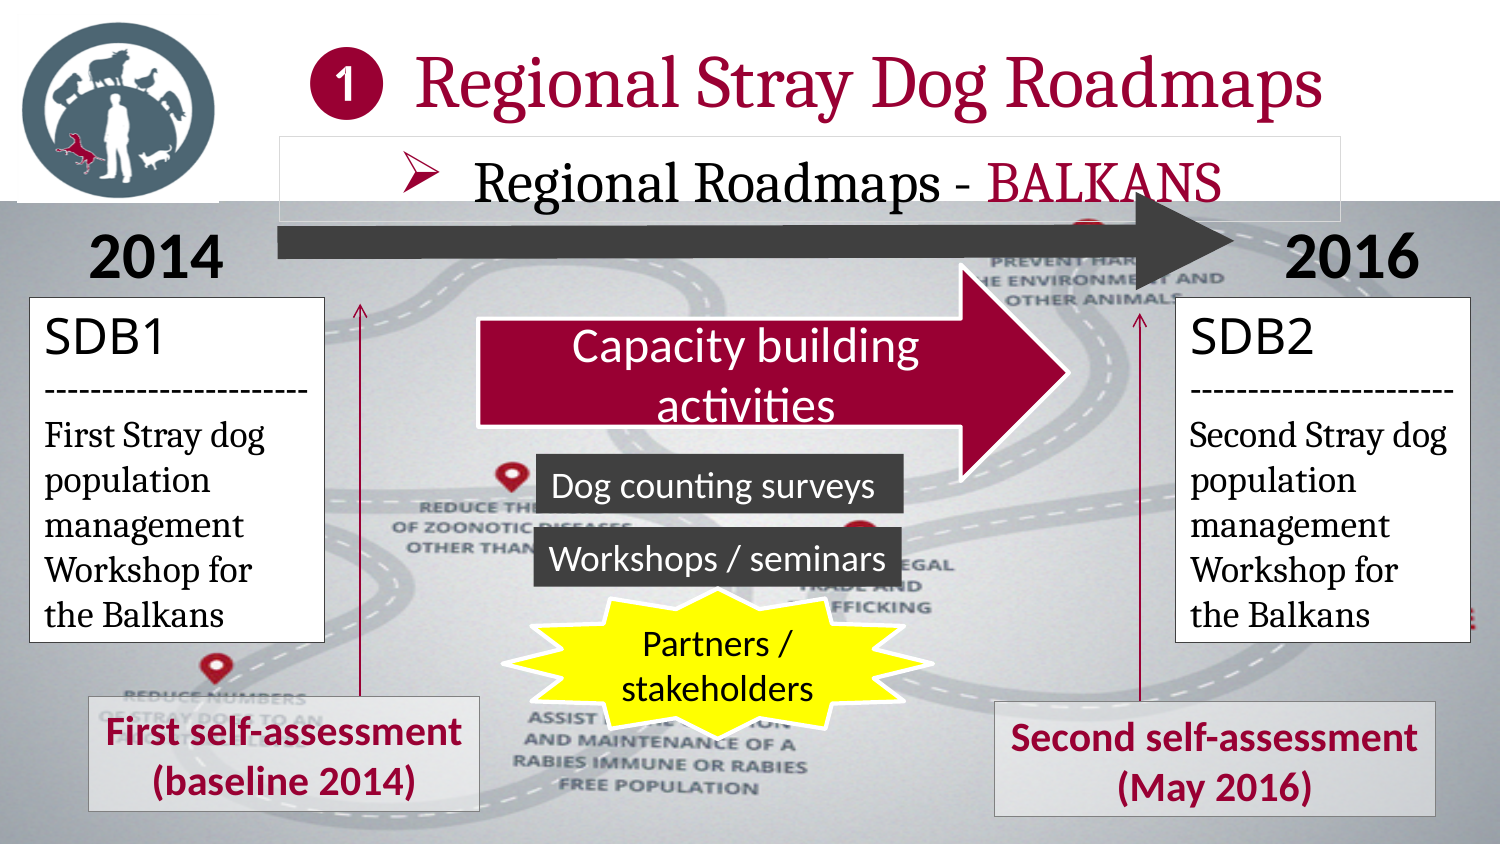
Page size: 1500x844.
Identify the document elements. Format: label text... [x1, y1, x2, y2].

picture [0, 14, 1500, 844]
text_box Regional Roadmaps - BALKANS [279, 141, 1341, 200]
text_box ❶ Regional Stray Dog Roadmaps [222, 15, 1483, 141]
